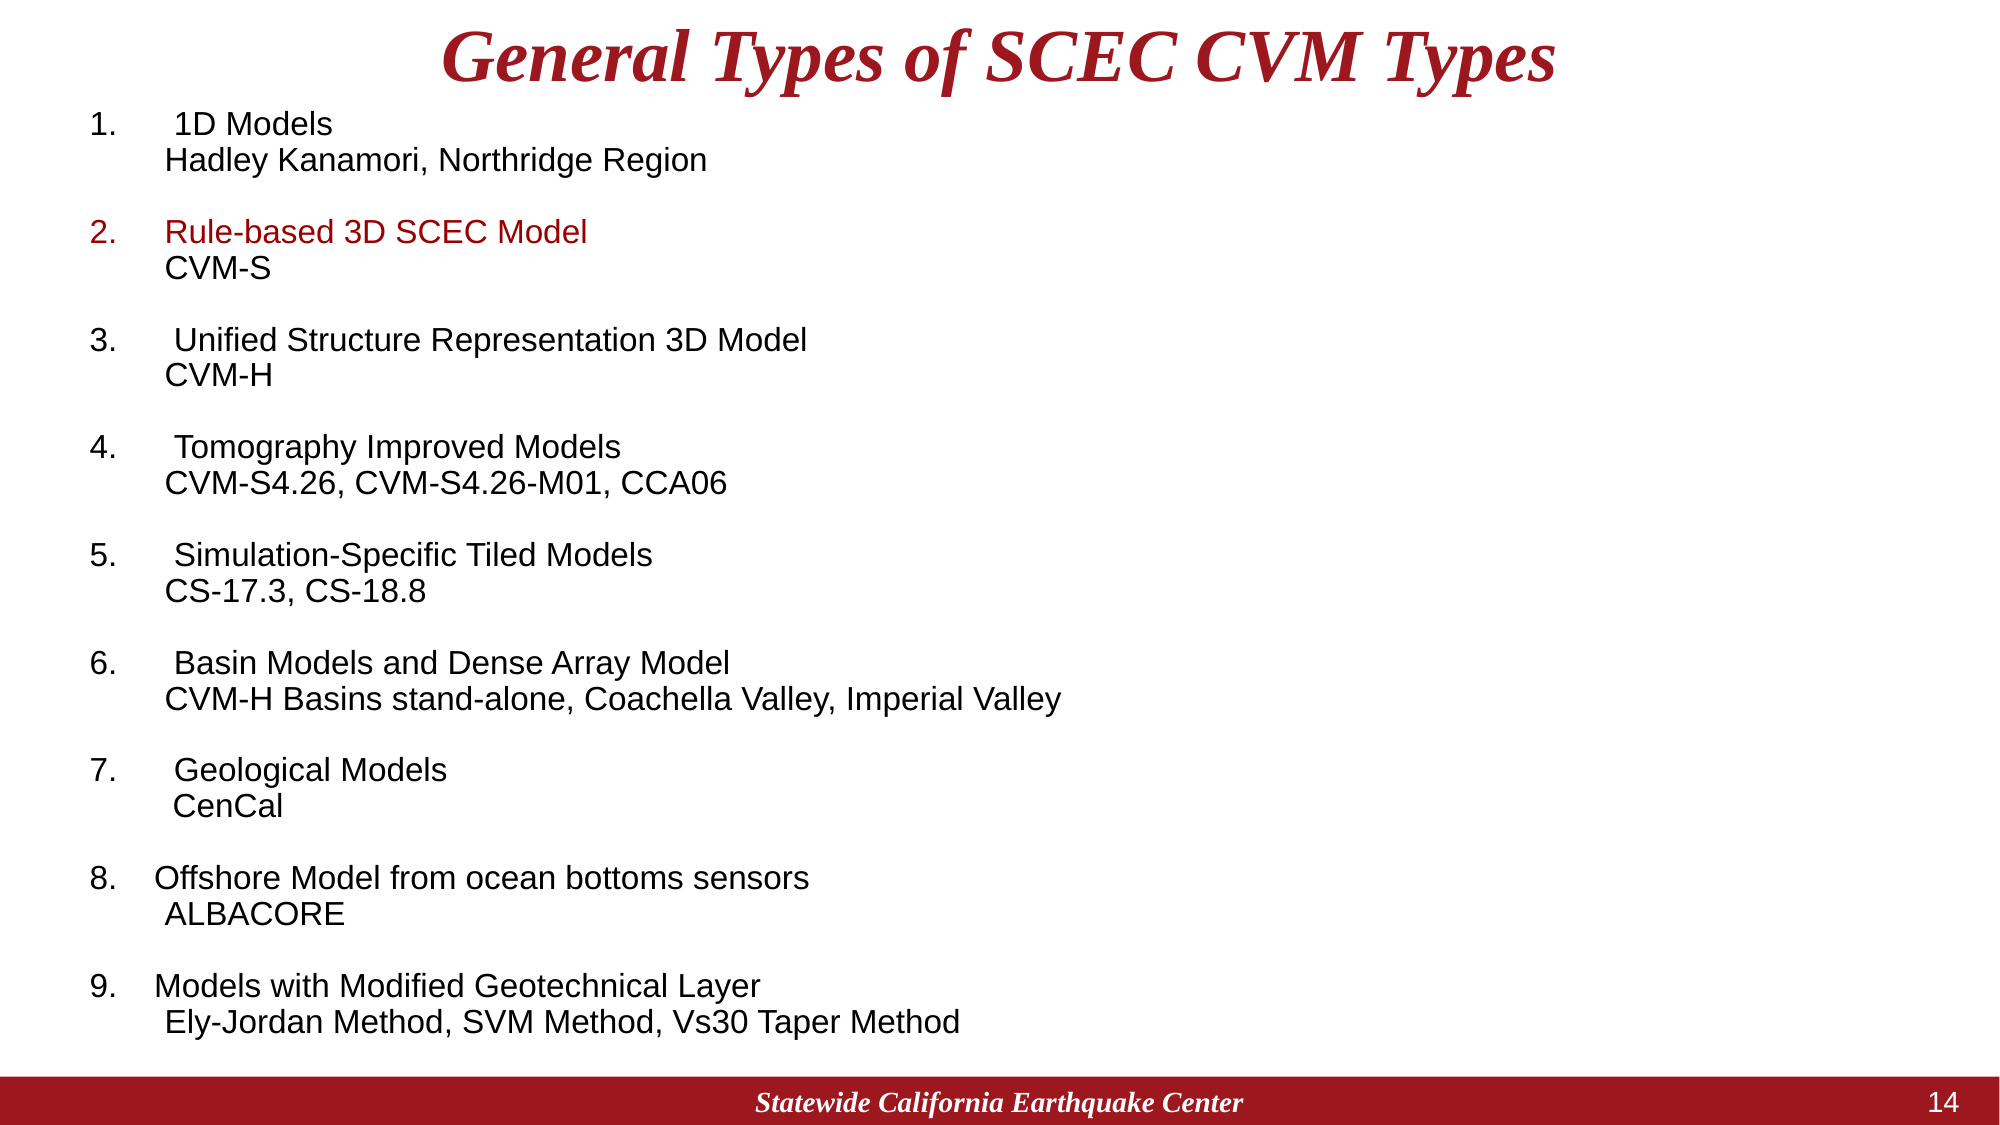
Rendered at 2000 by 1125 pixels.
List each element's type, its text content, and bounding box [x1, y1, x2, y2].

text_box 1D Models Hadley Kanamori, Northridge Region Rule-based 3D SCEC Model CVM-S Unified Structure Representation 3D Model CVM-H Tomography Improved Models CVM-S4.26, CVM-S4.26-M01, CCA06 Simulation-Specific Tiled Models CS-17.3, CS-18.8 Basin Models and Dense Array Model CVM-H Basins stand-alone, Coachella Valley, Imperial Valley Geological Models CenCal 8. Offshore Model from ocean bottoms sensors ALBACORE 9. Models with Modified Geotechnical Layer Ely-Jordan Method, SVM Method, Vs30 Taper Method [74, 99, 1925, 1093]
footer Statewide California Earthquake Center [662, 1093, 1338, 1125]
title General Types of SCEC CVM Types [49, 9, 1950, 115]
slide_number 14 [1787, 1086, 1975, 1116]
